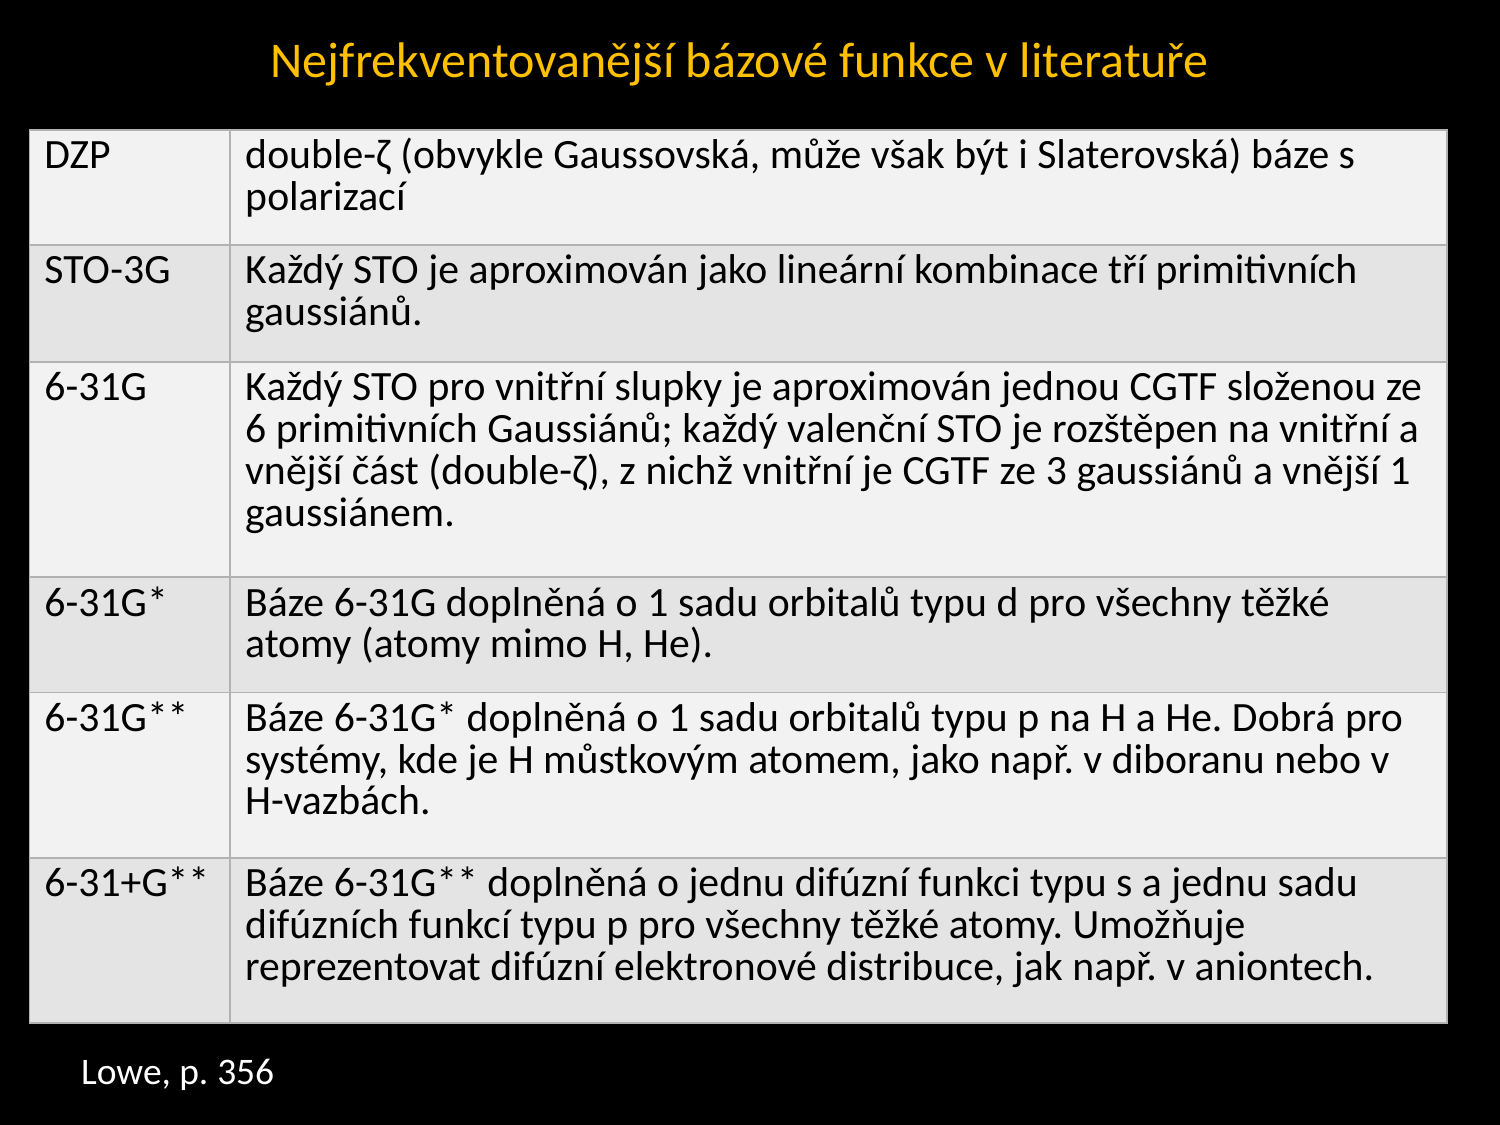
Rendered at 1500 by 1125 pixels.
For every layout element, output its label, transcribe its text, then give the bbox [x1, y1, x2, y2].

table_cell Báze 6-31G doplněná o 1 sadu orbitalů typu d pro všechny těžké atomy (atomy mimo H, He). [231, 578, 1446, 692]
table_cell Každý STO pro vnitřní slupky je aproximován jednou CGTF složenou ze 6 primitivních Gaussiánů; každý valenční STO je rozštěpen na vnitřní a vnější část (double-ζ), z nichž vnitřní je CGTF ze 3 gaussiánů a vnější 1 gaussiánem. [231, 363, 1446, 576]
table_header double-ζ (obvykle Gaussovská, může však být i Slaterovská) báze s polarizací [231, 131, 1446, 244]
table_cell 6-31G [30, 363, 229, 576]
table_cell 6-31G* [30, 578, 229, 692]
table_cell Báze 6-31G** doplněná o jednu difúzní funkci typu s a jednu sadu difúzních funkcí typu p pro všechny těžké atomy. Umožňuje reprezentovat difúzní elektronové distribuce, jak např. v aniontech. [231, 859, 1446, 1022]
text_box Lowe, p. 356 [66, 1039, 290, 1100]
table_cell Každý STO je aproximován jako lineární kombinace tří primitivních gaussiánů. [231, 246, 1446, 361]
table_cell 6-31G** [30, 693, 229, 857]
title Nejfrekventovanější bázové funkce v literatuře [64, 0, 1415, 116]
table_cell STO-3G [30, 246, 229, 361]
table_cell 6-31+G** [30, 859, 229, 1022]
table_header DZP [30, 131, 229, 244]
table_cell Báze 6-31G* doplněná o 1 sadu orbitalů typu p na H a He. Dobrá pro systémy, kde je H můstkovým atomem, jako např. v diboranu nebo v H-vazbách. [231, 693, 1446, 857]
